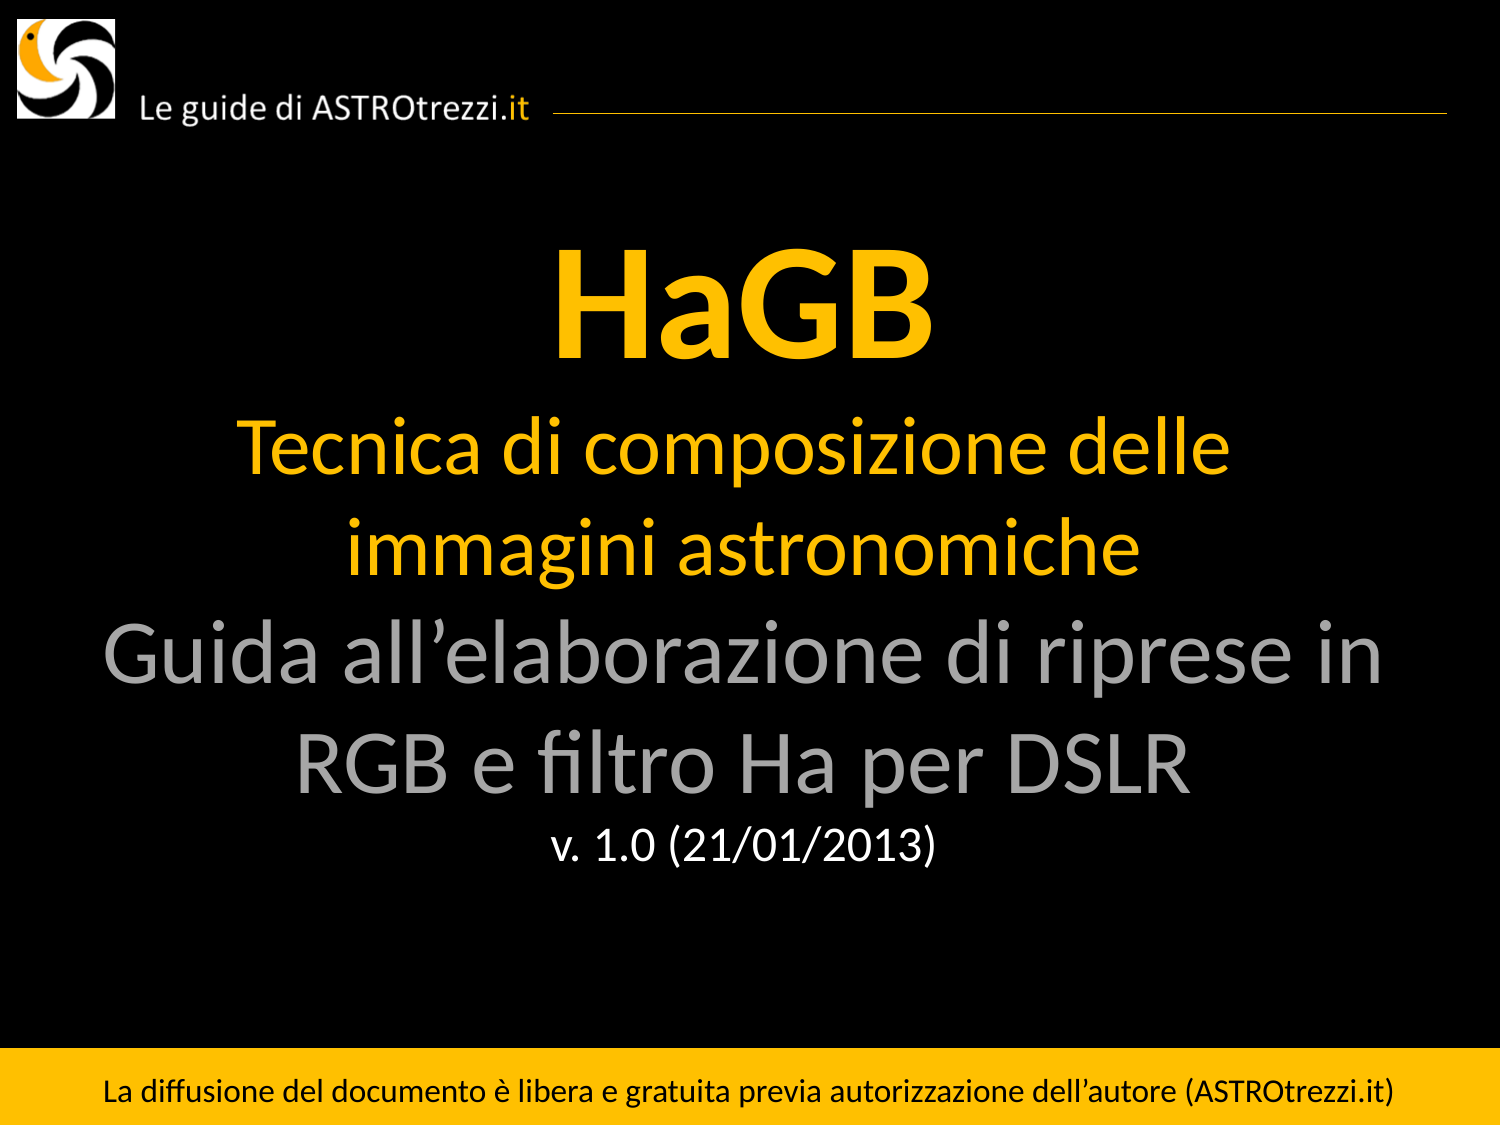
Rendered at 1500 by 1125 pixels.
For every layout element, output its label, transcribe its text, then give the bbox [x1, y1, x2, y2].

text_box HaGB Tecnica di composizione delle immagini astronomiche Guida all’elaborazione di riprese in RGB e filtro Ha per DSLR v. 1.0 (21/01/2013) [53, 184, 1436, 879]
picture [17, 18, 553, 153]
text_box [0, 1048, 1500, 1125]
text_box La diffusione del documento è libera e gratuita previa autorizzazione dell’autore (ASTROtrezzi.it) [17, 1062, 1483, 1117]
